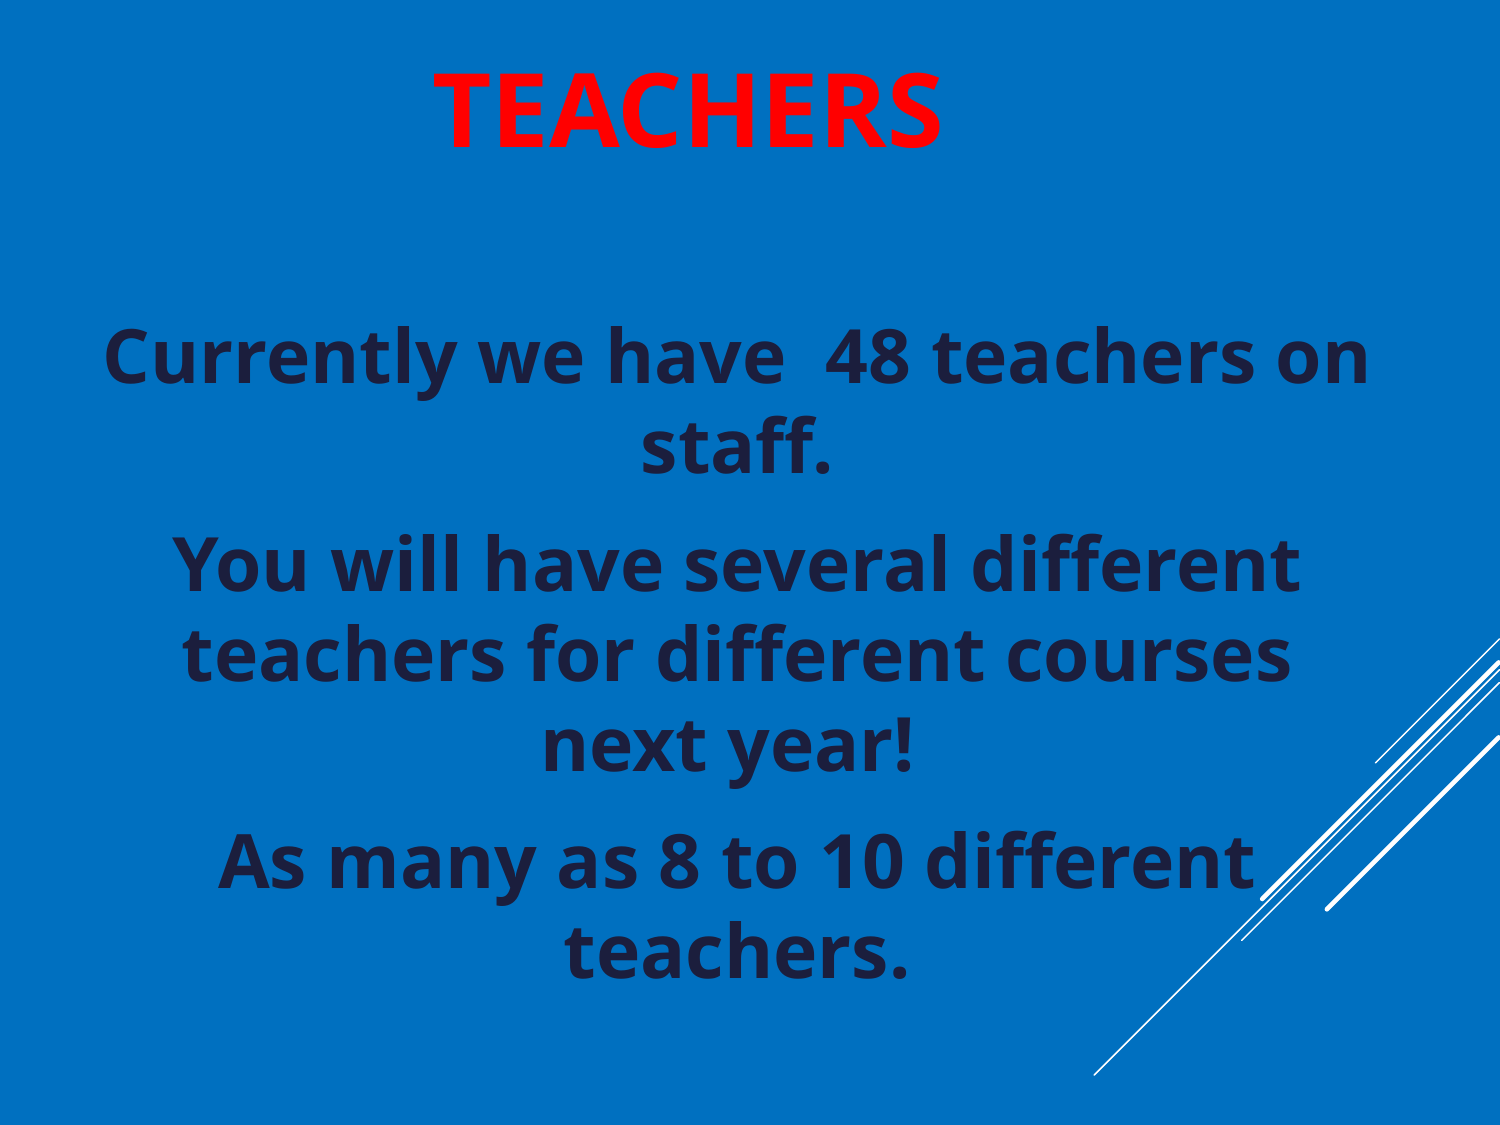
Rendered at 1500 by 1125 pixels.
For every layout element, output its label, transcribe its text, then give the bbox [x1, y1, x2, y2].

list Currently we have 48 teachers on staff. You will have several different teachers for different courses next year! As many as 8 to 10 different teachers. [87, 275, 1388, 675]
title Teachers [112, 37, 1388, 275]
